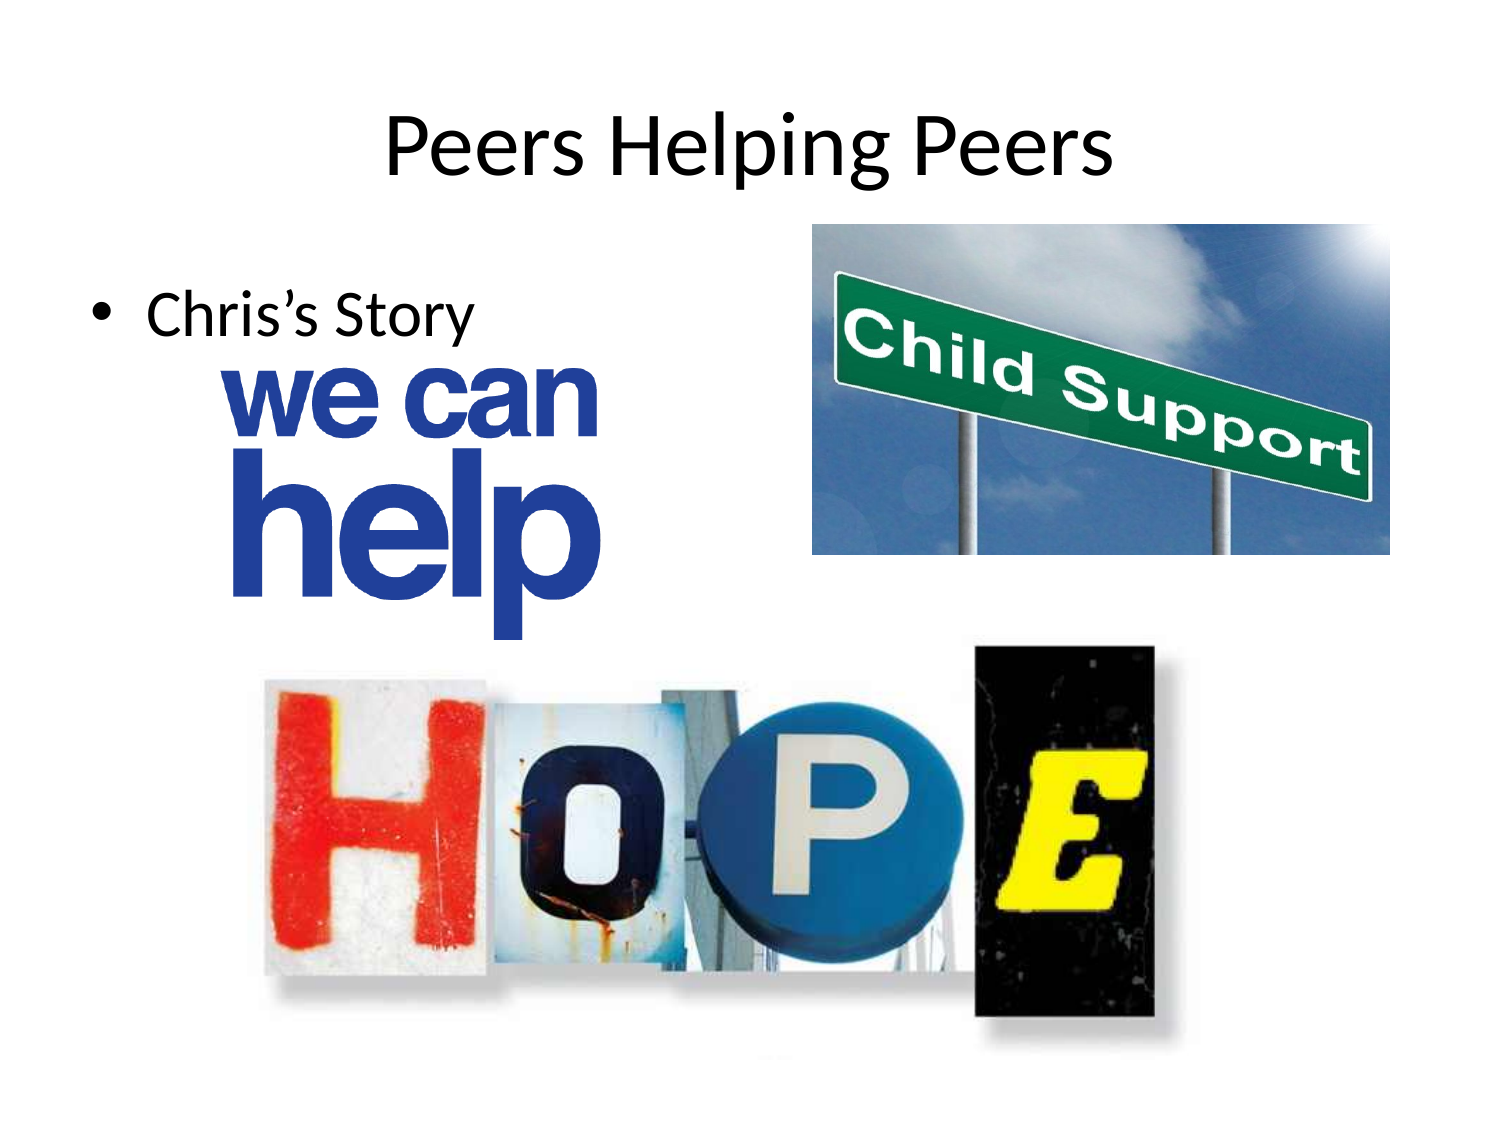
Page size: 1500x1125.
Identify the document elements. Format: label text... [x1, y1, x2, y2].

title Peers Helping Peers [75, 45, 1425, 233]
picture [812, 224, 1390, 556]
list Chris’s Story [75, 262, 1425, 1005]
picture [212, 349, 1206, 1061]
